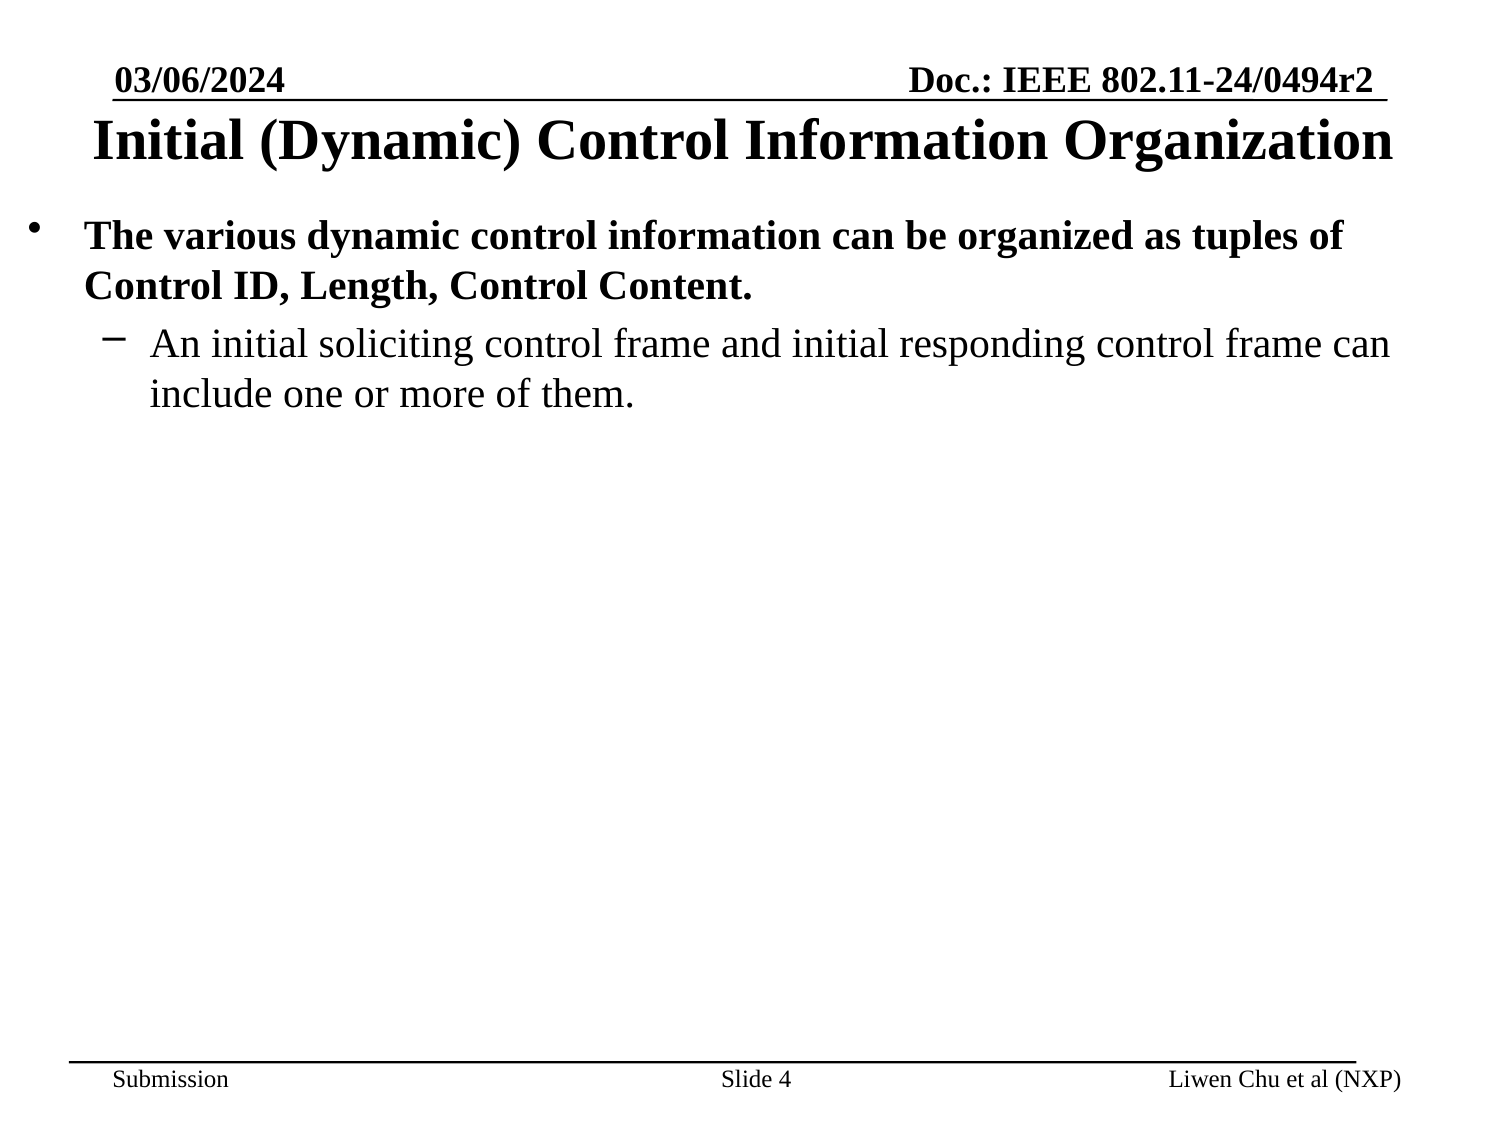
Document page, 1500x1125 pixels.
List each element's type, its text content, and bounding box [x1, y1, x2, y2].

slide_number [114, 54, 288, 101]
slide_number Slide 4 [712, 1061, 800, 1093]
footer Liwen Chu et al (NXP) [1165, 1061, 1402, 1093]
title Initial (Dynamic) Control Information Organization [0, 84, 1500, 188]
list The various dynamic control information can be organized as tuples of Control ID, Length, Control Content. An initial soliciting control frame and initial responding control frame can include one or more of them. [12, 199, 1476, 901]
